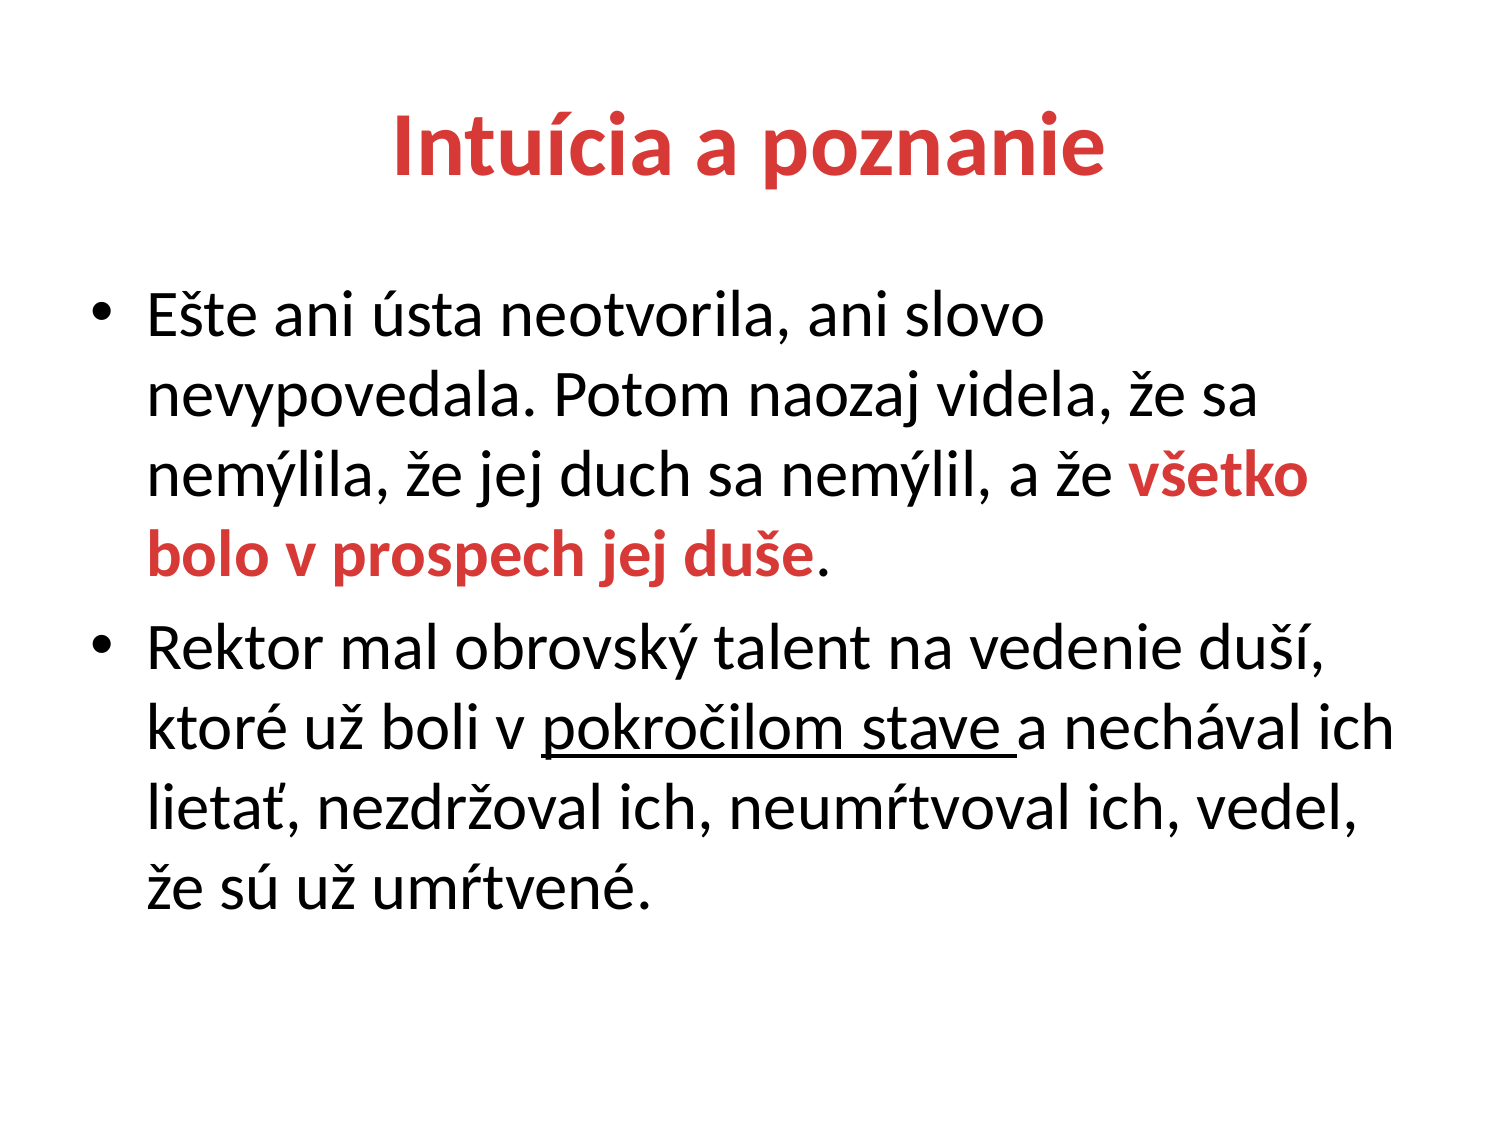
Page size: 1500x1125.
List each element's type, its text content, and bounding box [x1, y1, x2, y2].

list Ešte ani ústa neotvorila, ani slovo nevypovedala. Potom naozaj videla, že sa nemýlila, že jej duch sa nemýlil, a že všetko bolo v prospech jej duše. Rektor mal obrovský talent na vedenie duší, ktoré už boli v pokročilom stave a nechával ich lietať, nezdržoval ich, neumŕtvoval ich, vedel, že sú už umŕtvené. [75, 262, 1425, 1005]
title Intuícia a poznanie [75, 45, 1425, 233]
